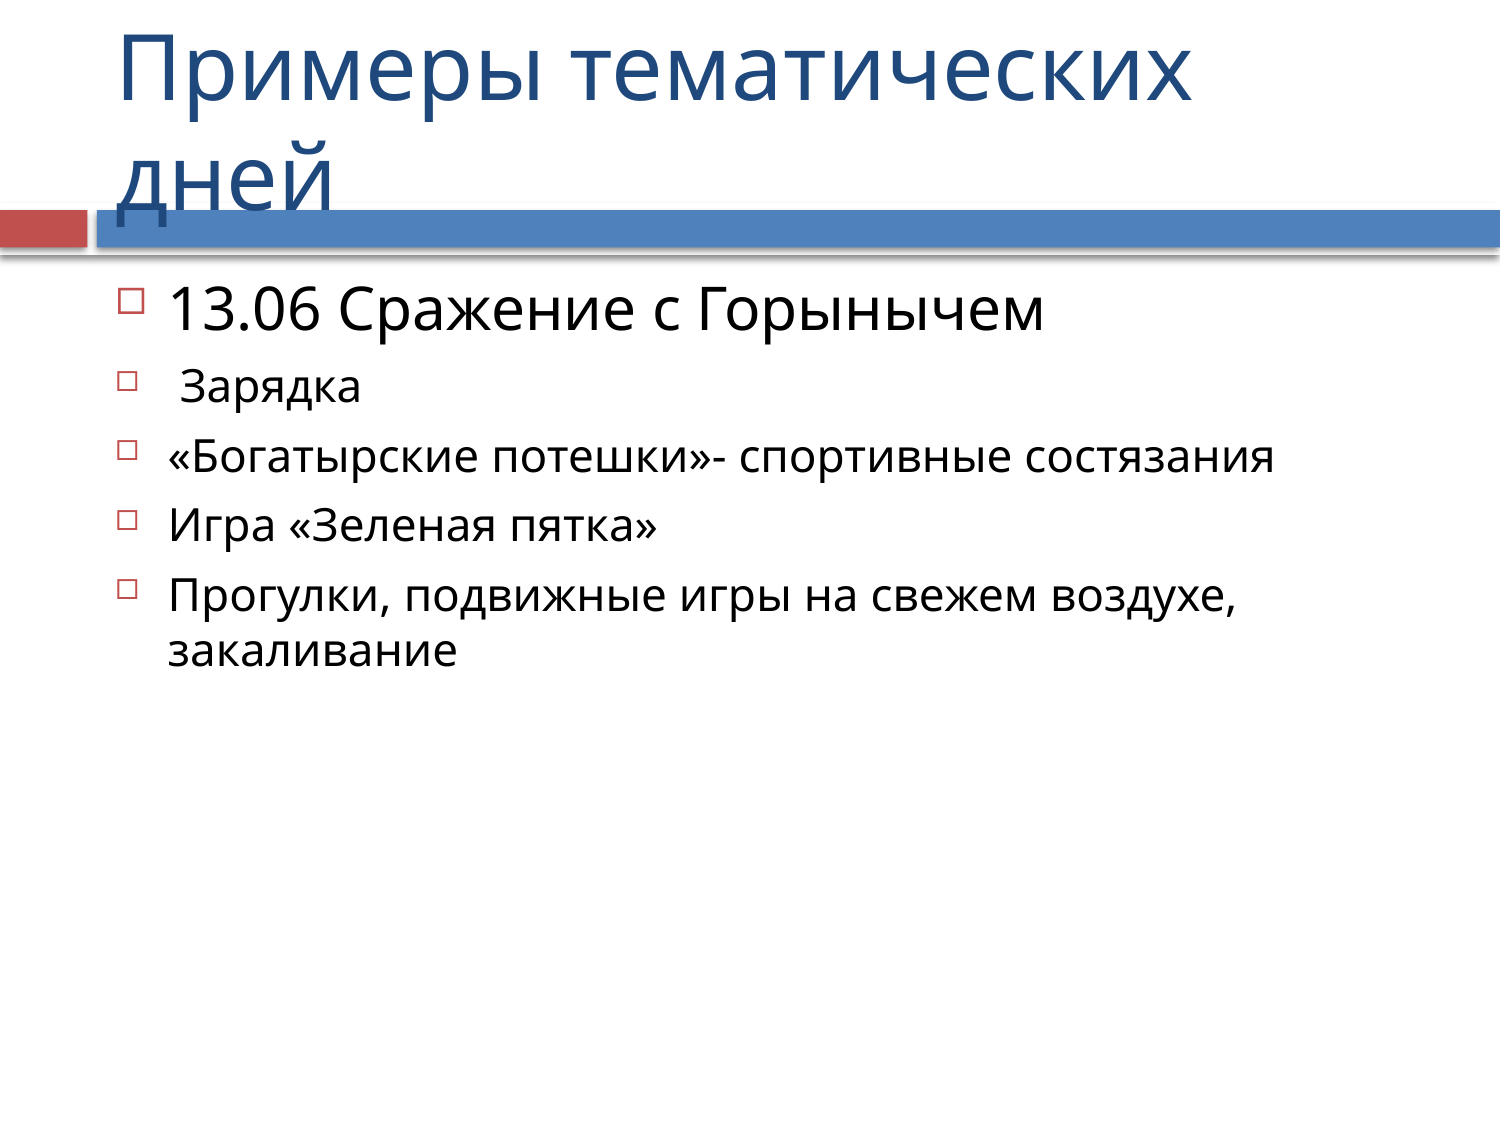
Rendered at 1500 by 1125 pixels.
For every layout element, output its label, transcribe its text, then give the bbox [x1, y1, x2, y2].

list 13.06 Сражение с Горынычем Зарядка «Богатырские потешки»- спортивные состязания Игра «Зеленая пятка» Прогулки, подвижные игры на свежем воздухе, закаливание [100, 262, 1438, 1000]
title Примеры тематических дней [100, 37, 1438, 200]
